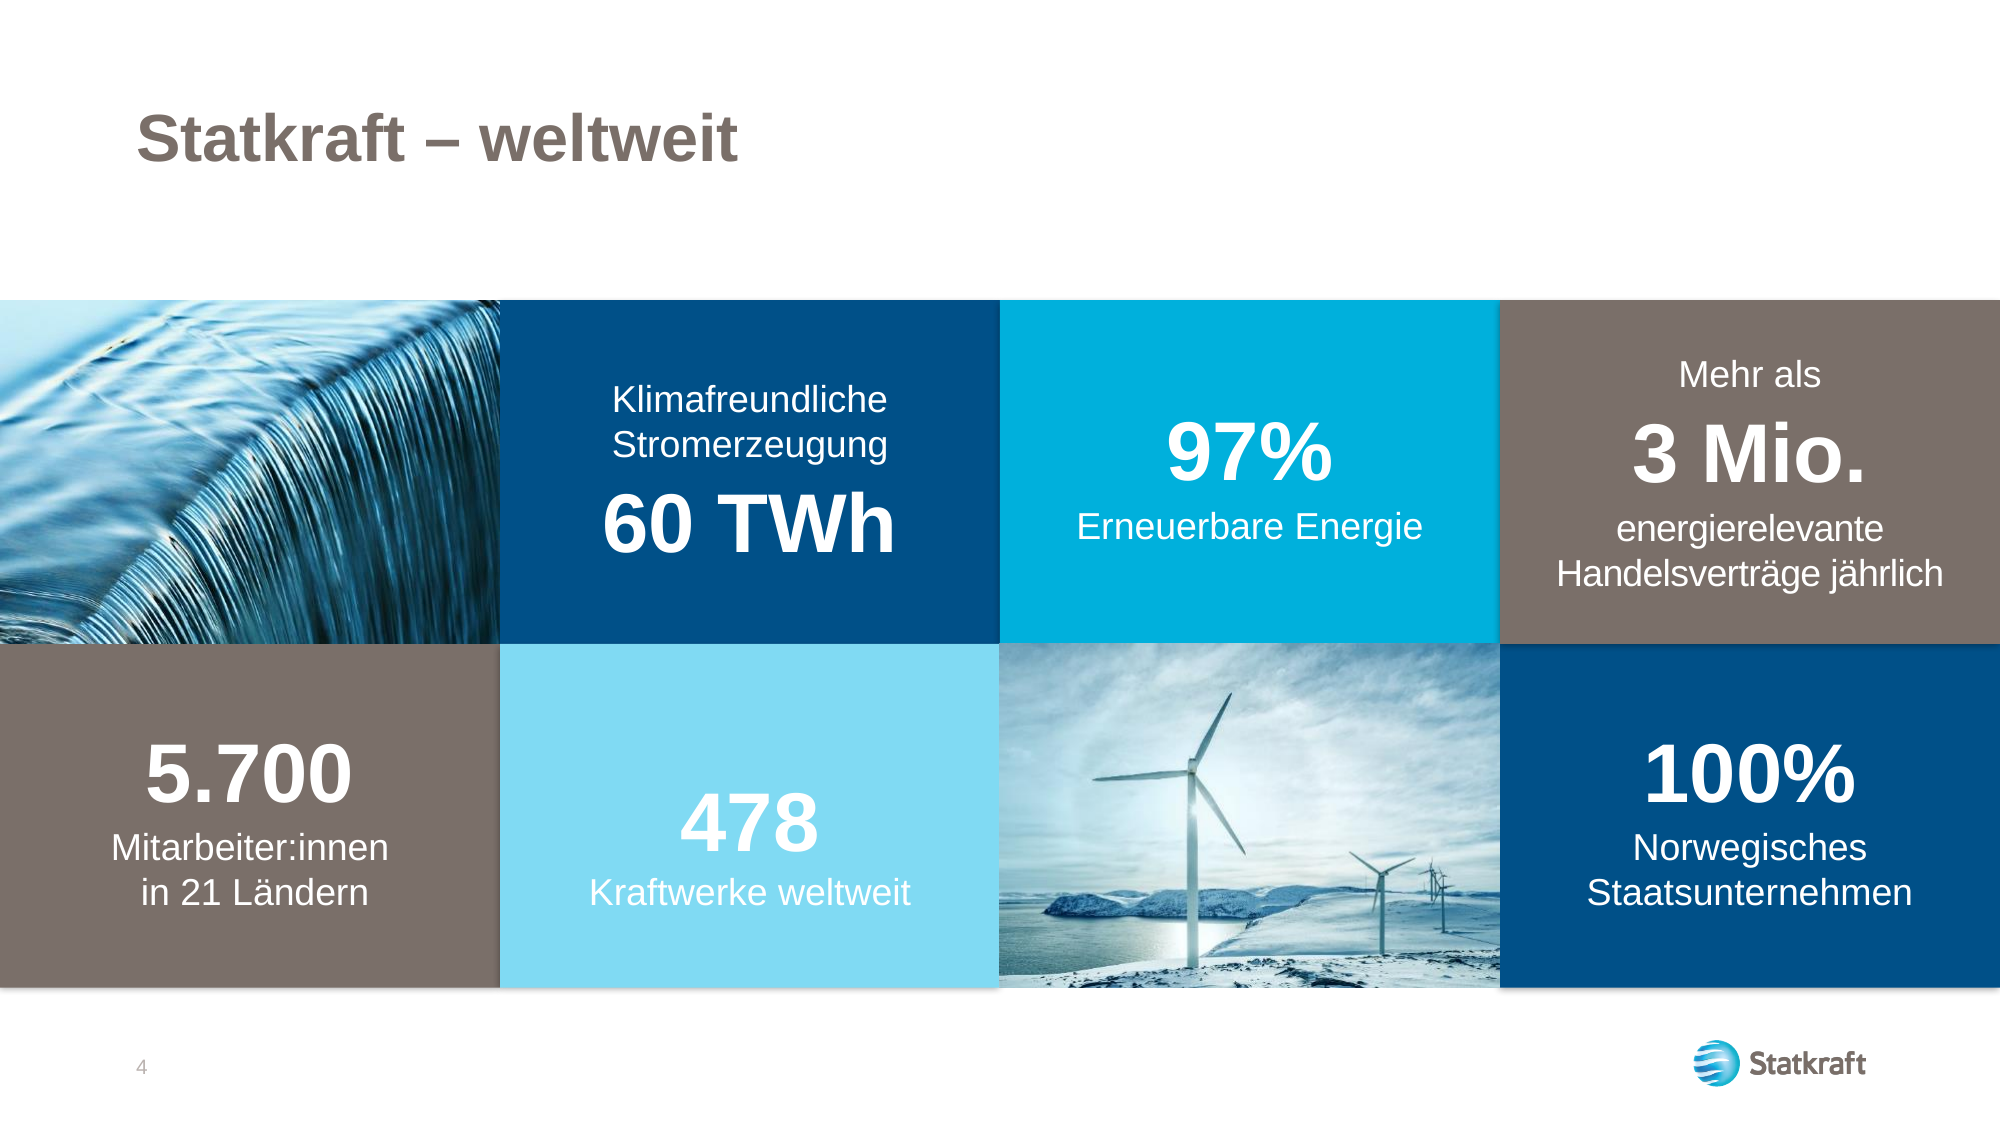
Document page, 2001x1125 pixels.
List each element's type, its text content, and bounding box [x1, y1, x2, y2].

slide_number 4 [136, 1036, 211, 1097]
text_box 478 Kraftwerke weltweit [499, 643, 998, 988]
picture [490, 389, 501, 431]
picture [1693, 1040, 1740, 1087]
picture [480, 338, 486, 352]
text_box 5.700 Mitarbeiter:innen in 21 Ländern [0, 653, 494, 988]
text_box 97% Erneuerbare Energie [999, 299, 1498, 642]
text_box 100% Norwegisches Staatsunternehmen [1504, 651, 2000, 988]
text_box Klimafreundliche Stromerzeugung 60 TWh [501, 299, 998, 642]
text_box Mehr als 3 Mio. energierelevante Handelsverträge jährlich [1499, 299, 2000, 645]
picture [483, 352, 492, 365]
picture [482, 387, 491, 423]
picture [0, 299, 501, 645]
picture [999, 644, 1501, 988]
picture [1750, 1051, 1866, 1075]
title Statkraft – weltweit [136, 94, 1865, 244]
picture [495, 369, 501, 406]
